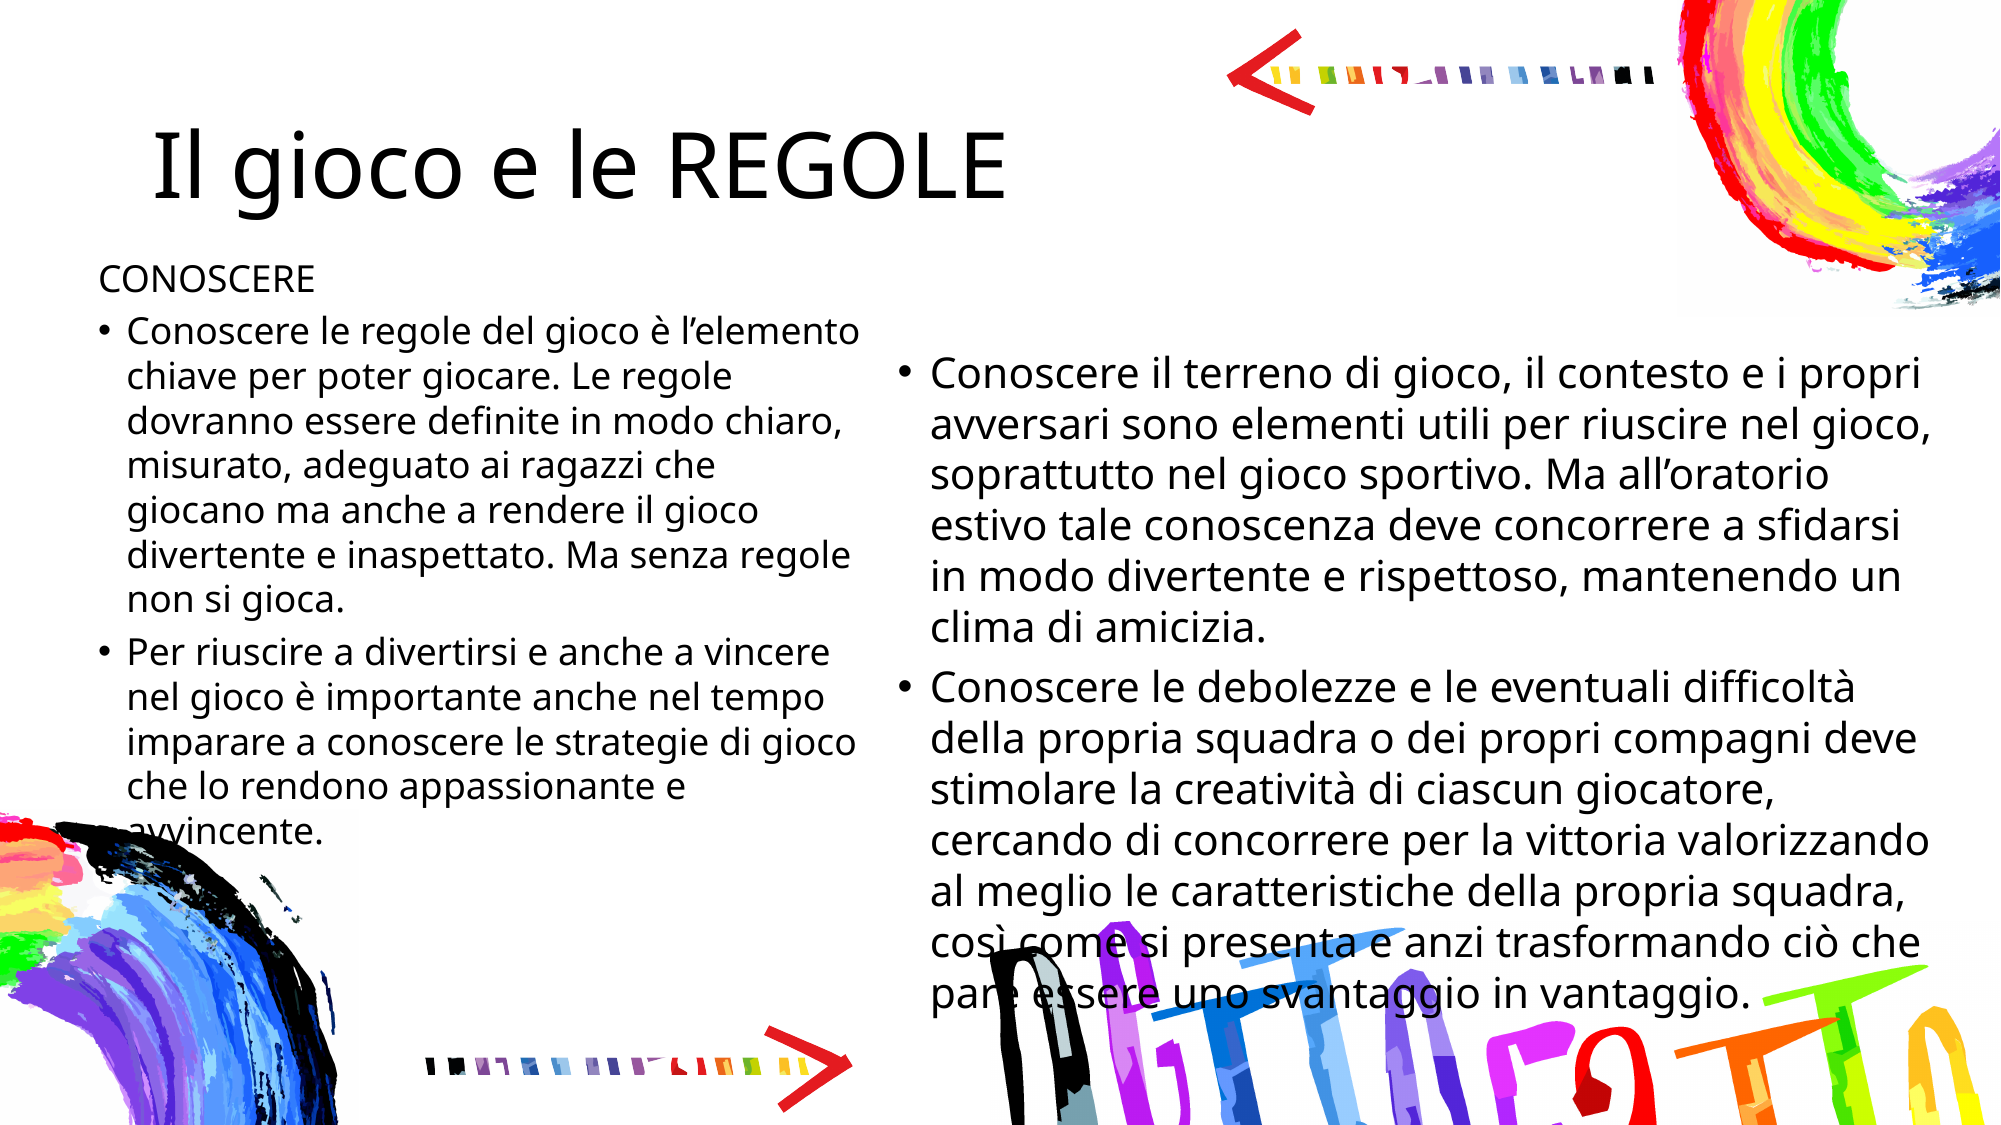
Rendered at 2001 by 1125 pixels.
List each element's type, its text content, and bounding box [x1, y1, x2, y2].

picture [990, 921, 2000, 1125]
picture [425, 1025, 853, 1113]
list CONOSCERE Conoscere le regole del gioco è l’elemento chiave per poter giocare. Le regole dovranno essere definite in modo chiaro, misurato, adeguato ai ragazzi che giocano ma anche a rendere il gioco divertente e inaspettato. Ma senza regole non si gioca. Per riuscire a divertirsi e anche a vincere nel gioco è importante anche nel tempo imparare a conoscere le strategie di gioco che lo rendono appassionante e avvincente. [83, 247, 881, 861]
picture [0, 809, 359, 1125]
list Conoscere il terreno di gioco, il contesto e i propri avversari sono elementi utili per riuscire nel gioco, soprattutto nel gioco sportivo. Ma all’oratorio estivo tale conoscenza deve concorrere a sfidarsi in modo divertente e rispettoso, mantenendo un clima di amicizia. Conoscere le debolezze e le eventuali difficoltà della propria squadra o dei propri compagni deve stimolare la creatività di ciascun giocatore, cercando di concorrere per la vittoria valorizzando al meglio le caratteristiche della propria squadra, così come si presenta e anzi trasformando ciò che pare essere uno svantaggio in vantaggio. [882, 338, 1957, 1075]
title Il gioco e le REGOLE [137, 59, 1863, 278]
picture [1227, 29, 1653, 59]
picture [1677, 0, 2000, 317]
